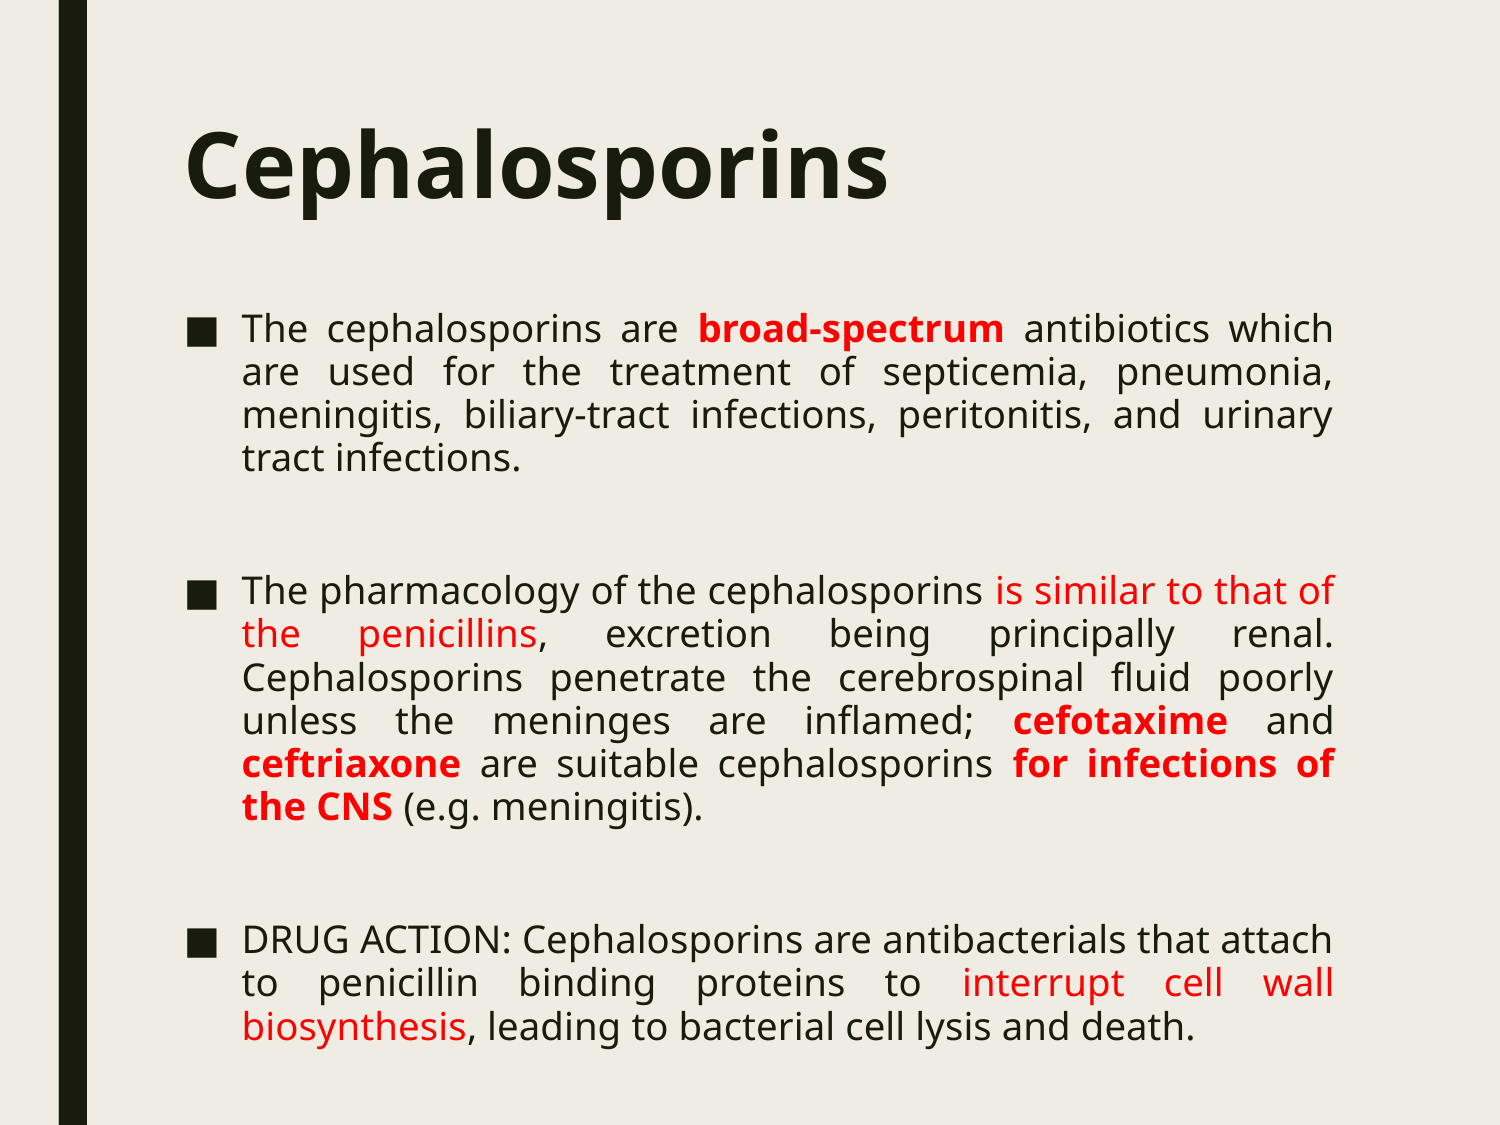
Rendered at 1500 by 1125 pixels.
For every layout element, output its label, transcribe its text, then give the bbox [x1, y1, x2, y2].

title Cephalosporins [168, 112, 1351, 299]
list The cephalosporins are broad-spectrum antibiotics which are used for the treatment of septicemia, pneumonia, meningitis, biliary-tract infections, peritonitis, and urinary tract infections. The pharmacology of the cephalosporins is similar to that of the penicillins, excretion being principally renal. Cephalosporins penetrate the cerebrospinal fluid poorly unless the meninges are inflamed; cefotaxime and ceftriaxone are suitable cephalosporins for infections of the CNS (e.g. meningitis). DRUG ACTION: Cephalosporins are antibacterials that attach to penicillin binding proteins to interrupt cell wall biosynthesis, leading to bacterial cell lysis and death. [168, 299, 1351, 1063]
